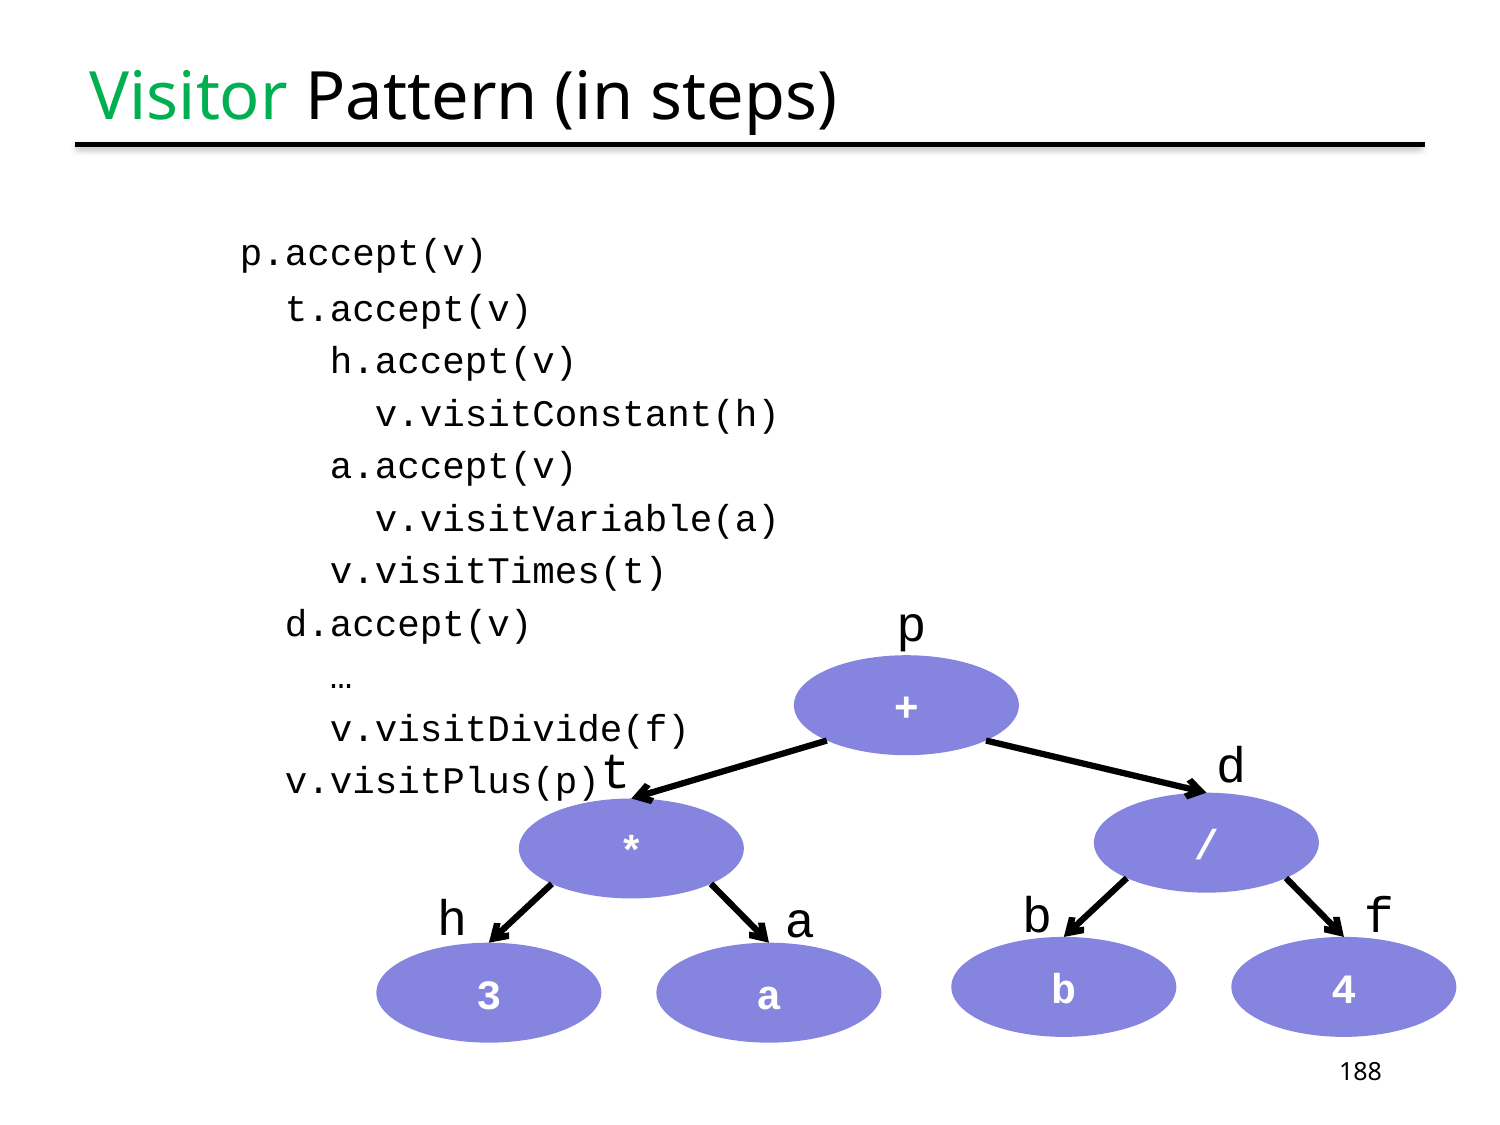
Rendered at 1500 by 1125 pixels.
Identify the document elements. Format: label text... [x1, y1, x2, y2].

title Visitor Pattern (in steps) [75, 45, 1425, 145]
slide_number 188 [1059, 1051, 1397, 1103]
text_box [376, 583, 1457, 1043]
list p.accept(v) t.accept(v) h.accept(v) v.visitConstant(h) a.accept(v) v.visitVariable(a) v.visitTimes(t) d.accept(v) … v.visitDivide(f) v.visitPlus(p) [75, 204, 1425, 834]
